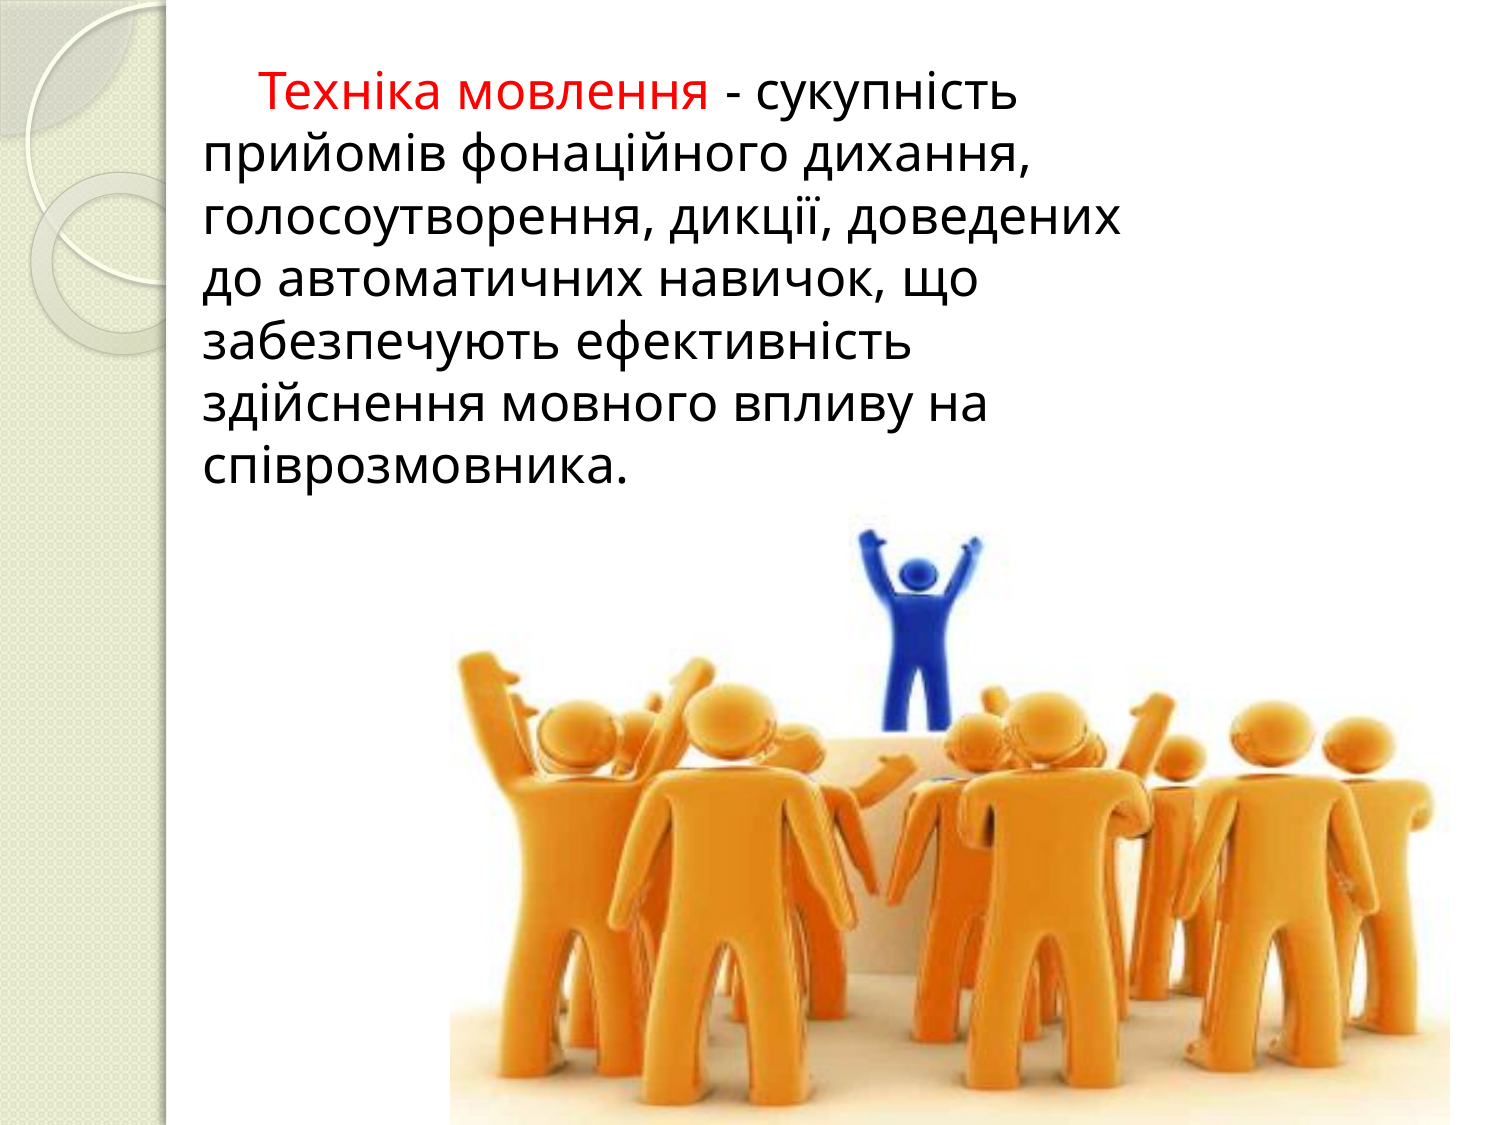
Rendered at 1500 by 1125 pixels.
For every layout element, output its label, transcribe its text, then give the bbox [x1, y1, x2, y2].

picture [449, 499, 1451, 1125]
list Техніка мовлення - сукупність прийомів фонаційного дихання, голосоутворення, дикції, доведених до автоматичних навичок, що забезпечують ефективність здійснення мовного впливу на співрозмовника. [137, 50, 1213, 513]
